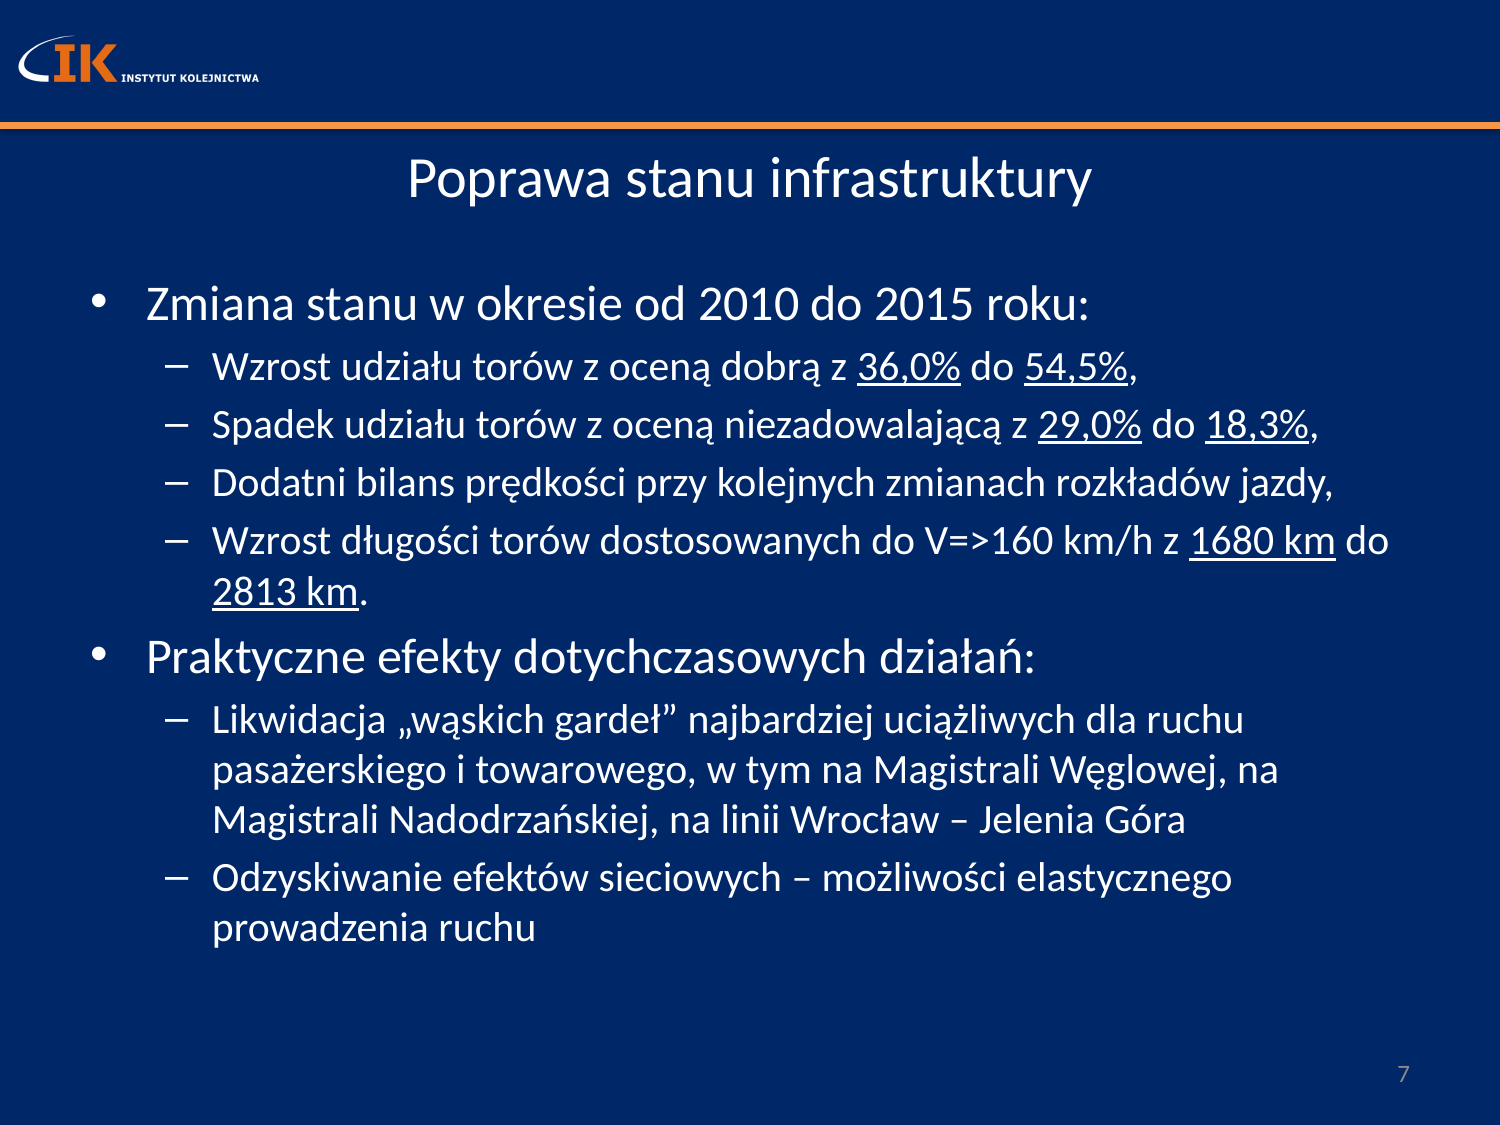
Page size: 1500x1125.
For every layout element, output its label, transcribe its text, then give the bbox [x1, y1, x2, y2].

slide_number 7 [1074, 1042, 1425, 1103]
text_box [0, 0, 1500, 126]
title Poprawa stanu infrastruktury [74, 137, 1426, 233]
list Zmiana stanu w okresie od 2010 do 2015 roku: Wzrost udziału torów z oceną dobrą z 36,0% do 54,5%, Spadek udziału torów z oceną niezadowalającą z 29,0% do 18,3%, Dodatni bilans prędkości przy kolejnych zmianach rozkładów jazdy, Wzrost długości torów dostosowanych do V=>160 km/h z 1680 km do 2813 km. Praktyczne efekty dotychczasowych działań: Likwidacja „wąskich gardeł” najbardziej uciążliwych dla ruchu pasażerskiego i towarowego, w tym na Magistrali Węglowej, na Magistrali Nadodrzańskiej, na linii Wrocław – Jelenia Góra Odzyskiwanie efektów sieciowych – możliwości elastycznego prowadzenia ruchu [74, 262, 1426, 1006]
